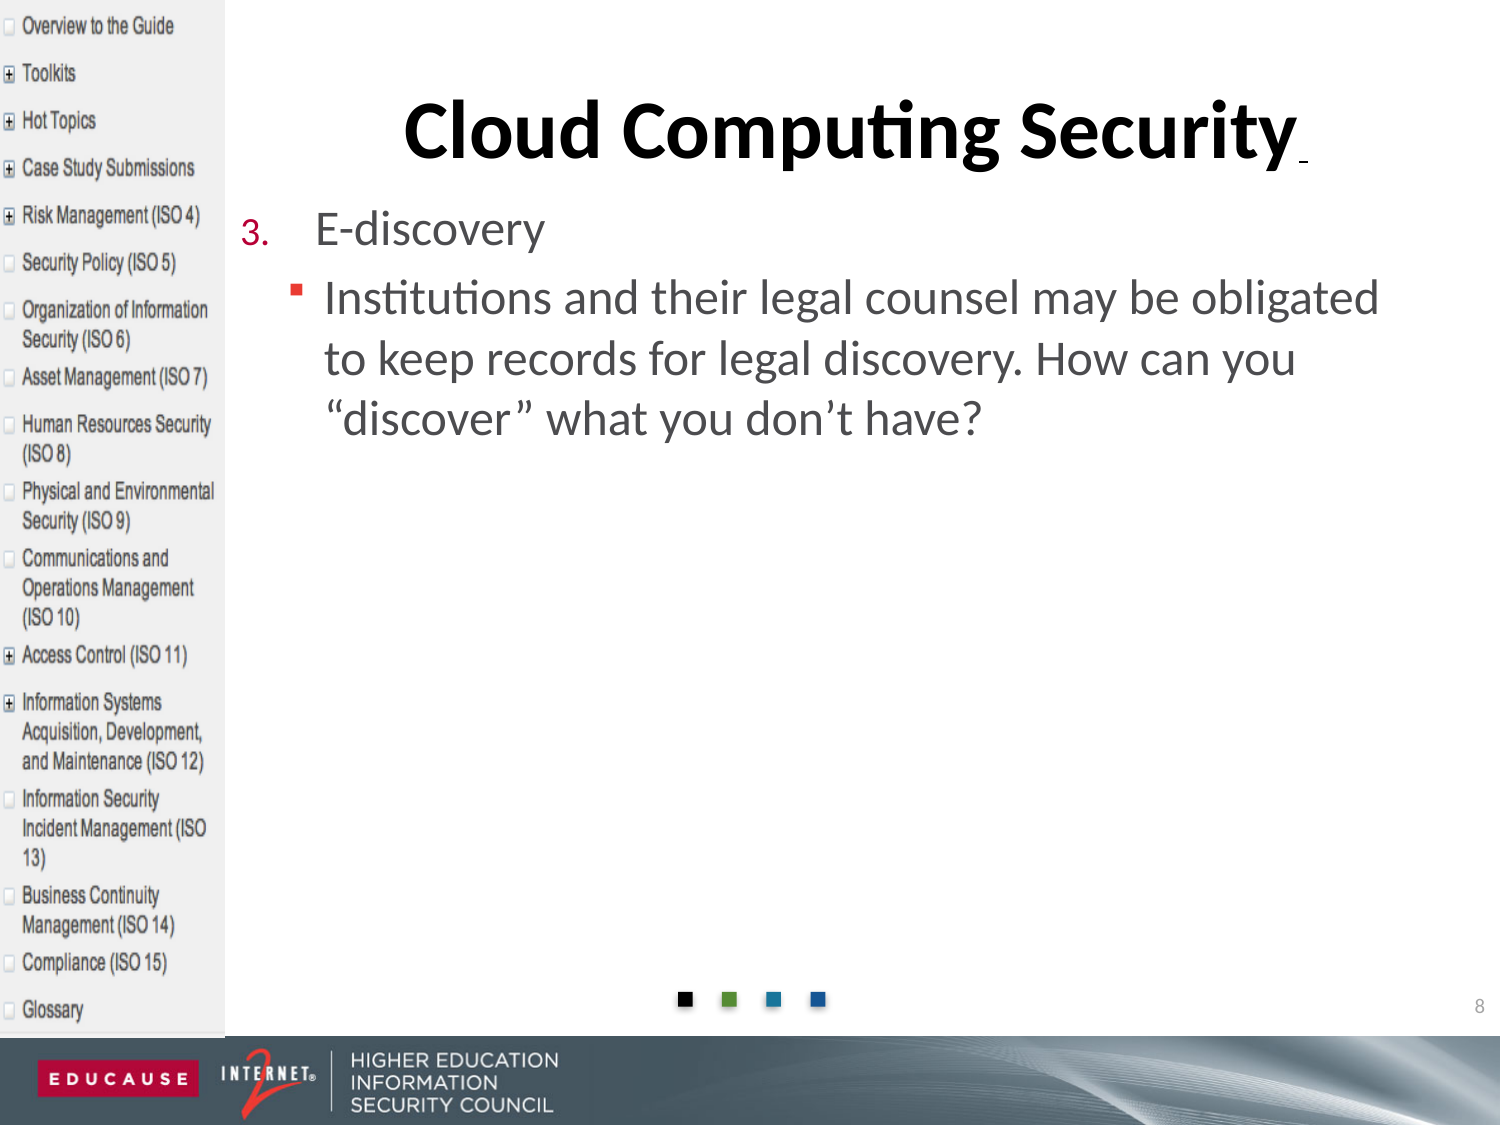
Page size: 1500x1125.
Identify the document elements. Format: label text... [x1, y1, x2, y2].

list E-discovery Institutions and their legal counsel may be obligated to keep records for legal discovery. How can you “discover” what you don’t have? [225, 187, 1438, 930]
picture [0, 0, 1500, 1125]
slide_number 8 [1149, 975, 1500, 1035]
title Cloud Computing Security [249, 50, 1463, 200]
